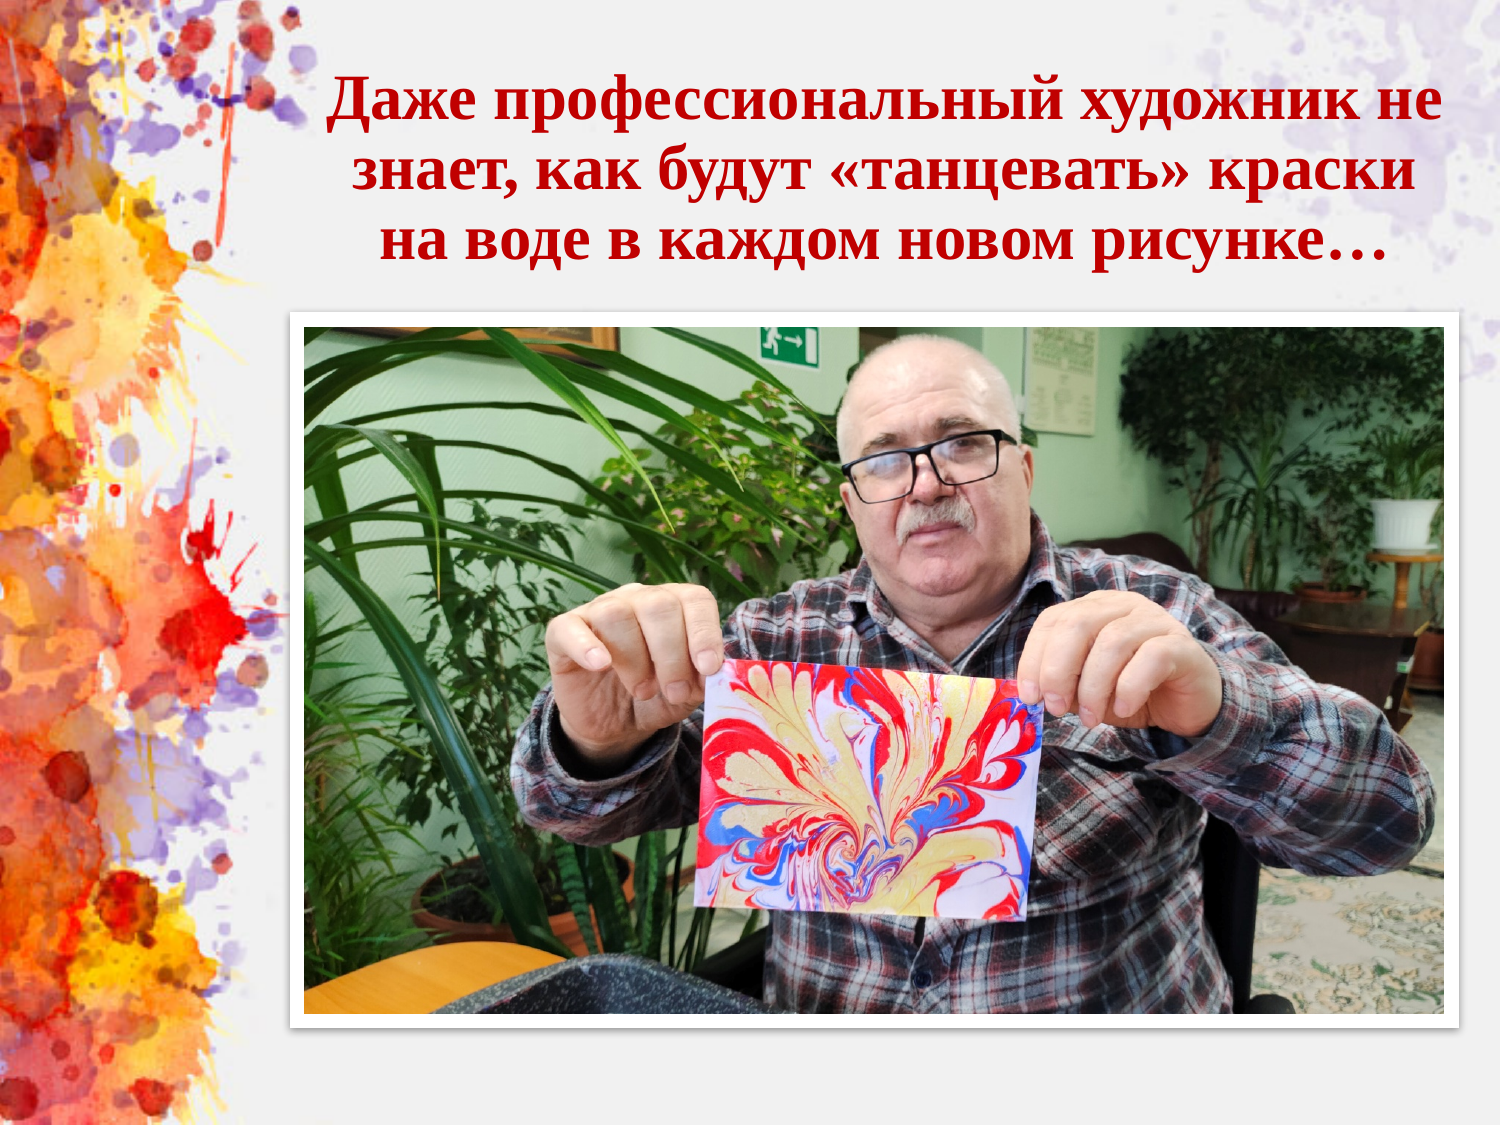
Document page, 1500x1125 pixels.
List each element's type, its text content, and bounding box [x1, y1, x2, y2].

title Даже профессиональный художник не знает, как будут «танцевать» краски на воде в каждом новом рисунке… [309, 59, 1461, 278]
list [304, 326, 1445, 1014]
picture [0, 0, 1500, 1125]
